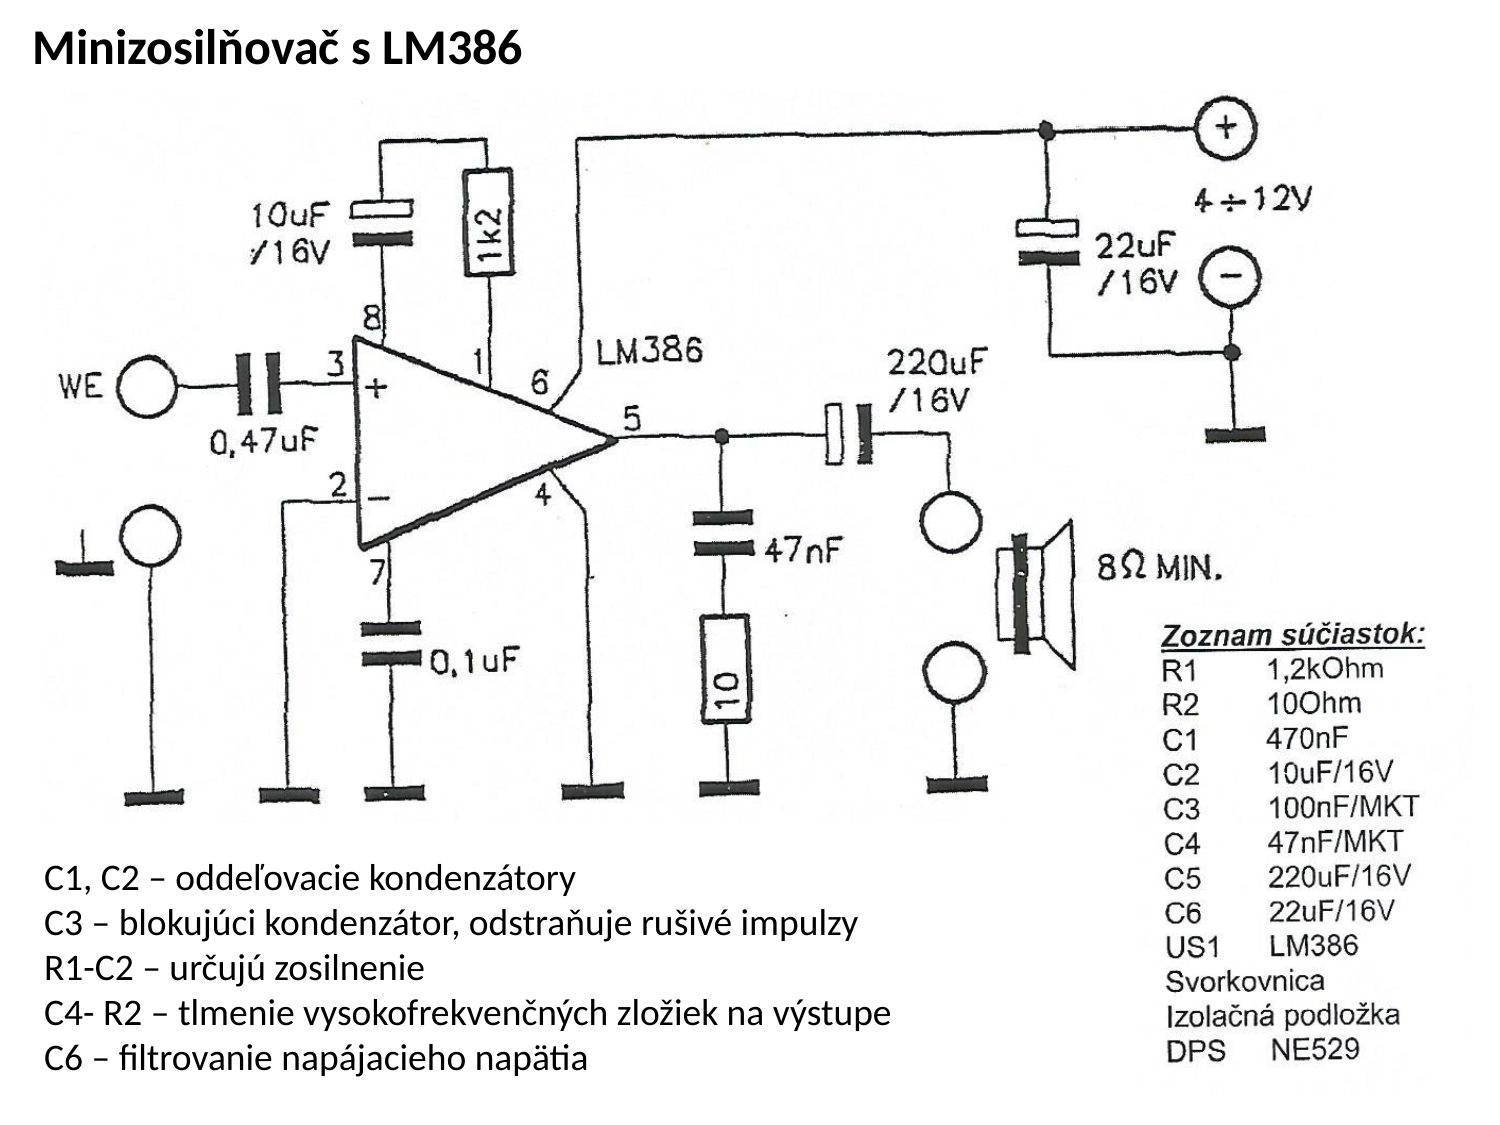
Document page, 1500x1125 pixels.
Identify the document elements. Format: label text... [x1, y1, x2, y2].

picture [40, 89, 1474, 1093]
text_box C1, C2 – oddeľovacie kondenzátory C3 – blokujúci kondenzátor, odstraňuje rušivé impulzy R1-C2 – určujú zosilnenie C4- R2 – tlmenie vysokofrekvenčných zložiek na výstupe C6 – filtrovanie napájacieho napätia [29, 845, 987, 1125]
text_box Minizosilňovač s LM386 [17, 7, 1400, 82]
